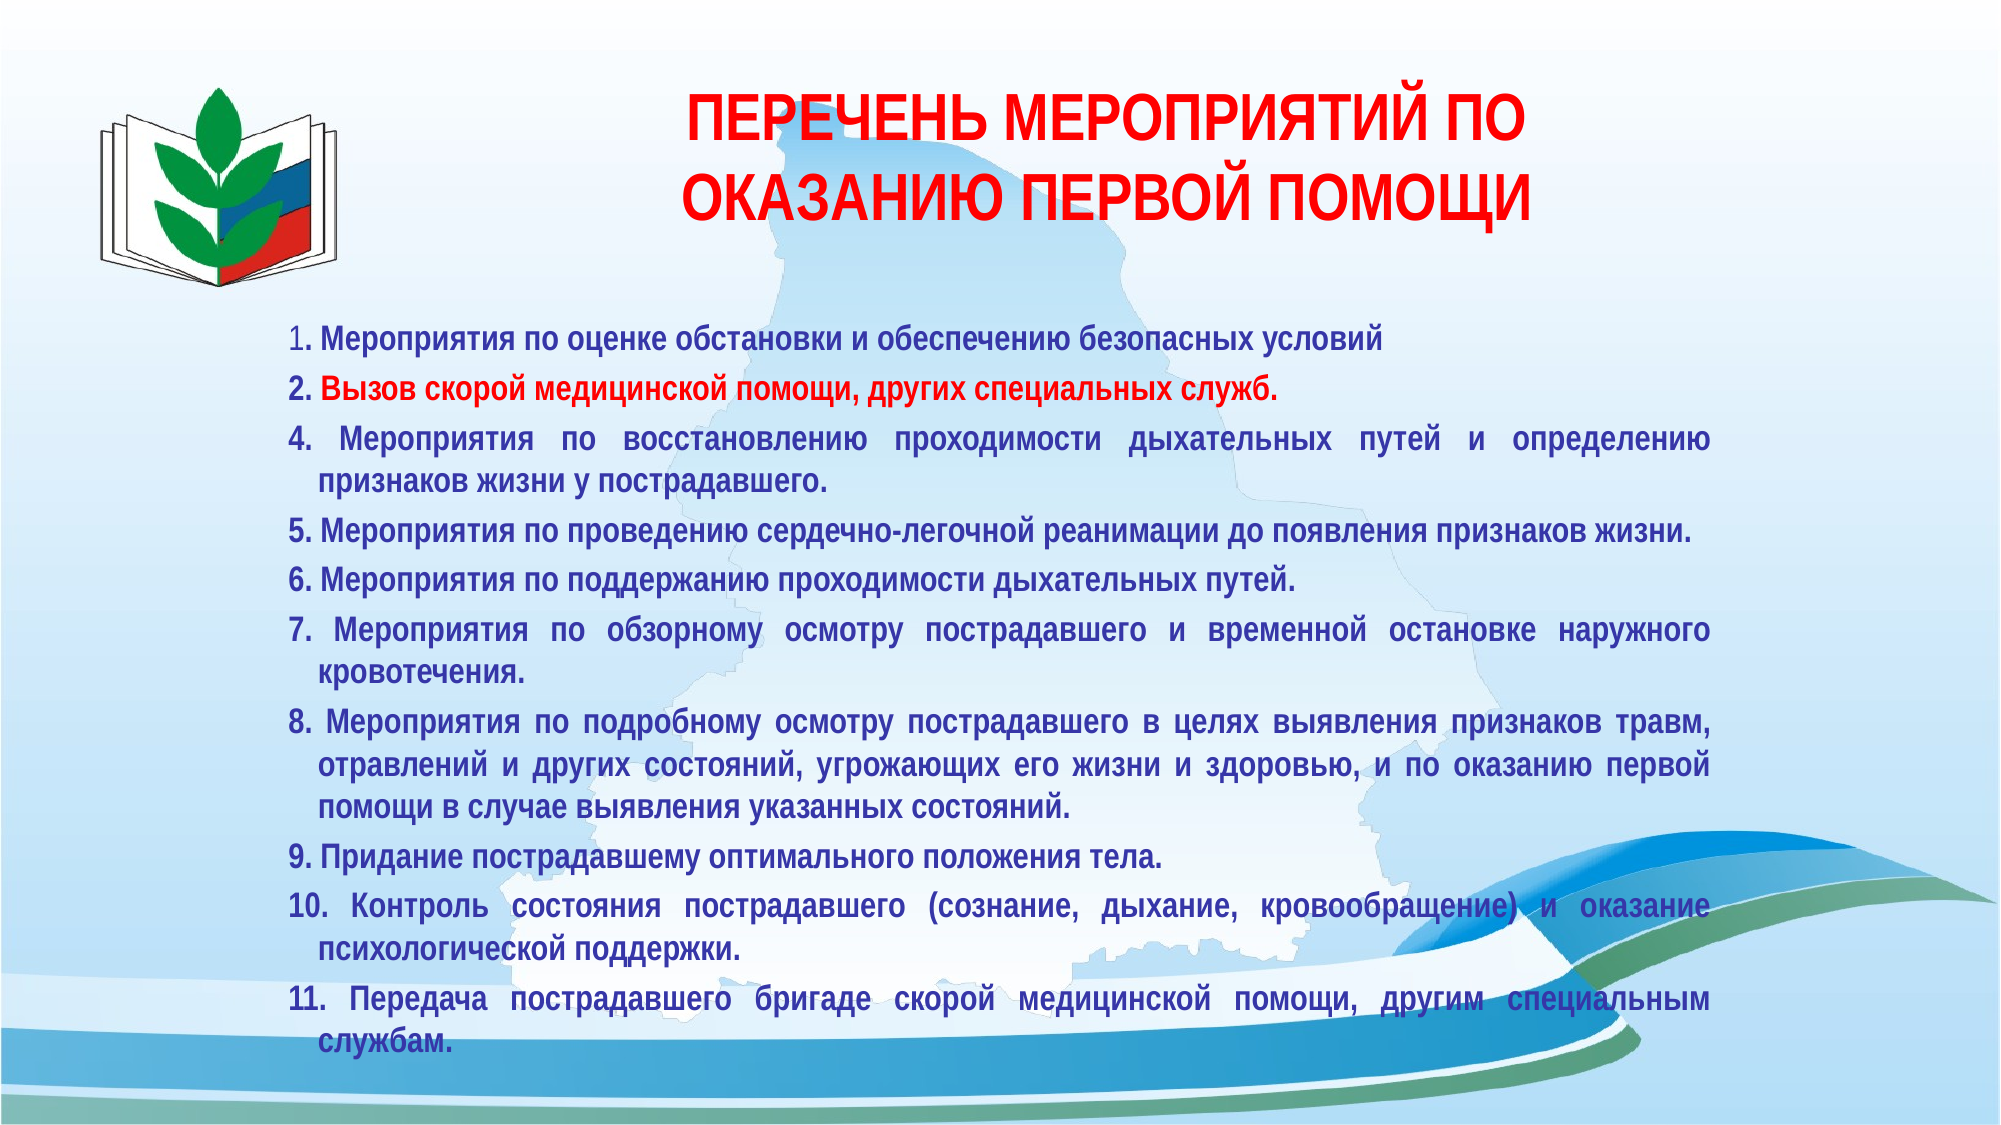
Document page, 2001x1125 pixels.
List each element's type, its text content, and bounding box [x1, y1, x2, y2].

picture [0, 0, 2000, 1125]
list 1. Мероприятия по оценке обстановки и обеспечению безопасных условий 2. Вызов скорой медицинской помощи, других специальных служб. 4. Мероприятия по восстановлению проходимости дыхательных путей и определению признаков жизни у пострадавшего. 5. Мероприятия по проведению сердечно-легочной реанимации до появления признаков жизни. 6. Мероприятия по поддержанию проходимости дыхательных путей. 7. Мероприятия по обзорному осмотру пострадавшего и временной остановке наружного кровотечения. 8. Мероприятия по подробному осмотру пострадавшего в целях выявления признаков травм, отравлений и других состояний, угрожающих его жизни и здоровью, и по оказанию первой помощи в случае выявления указанных состояний. 9. Придание пострадавшему оптимального положения тела. 10. Контроль состояния пострадавшего (сознание, дыхание, кровообращение) и оказание психологической поддержки. 11. Передача пострадавшего бригаде скорой медицинской помощи, другим специальным службам. [273, 308, 1727, 1083]
title ПЕРЕЧЕНЬ МЕРОПРИЯТИЙ ПО ОКАЗАНИЮ ПЕРВОЙ ПОМОЩИ [539, 66, 1675, 254]
